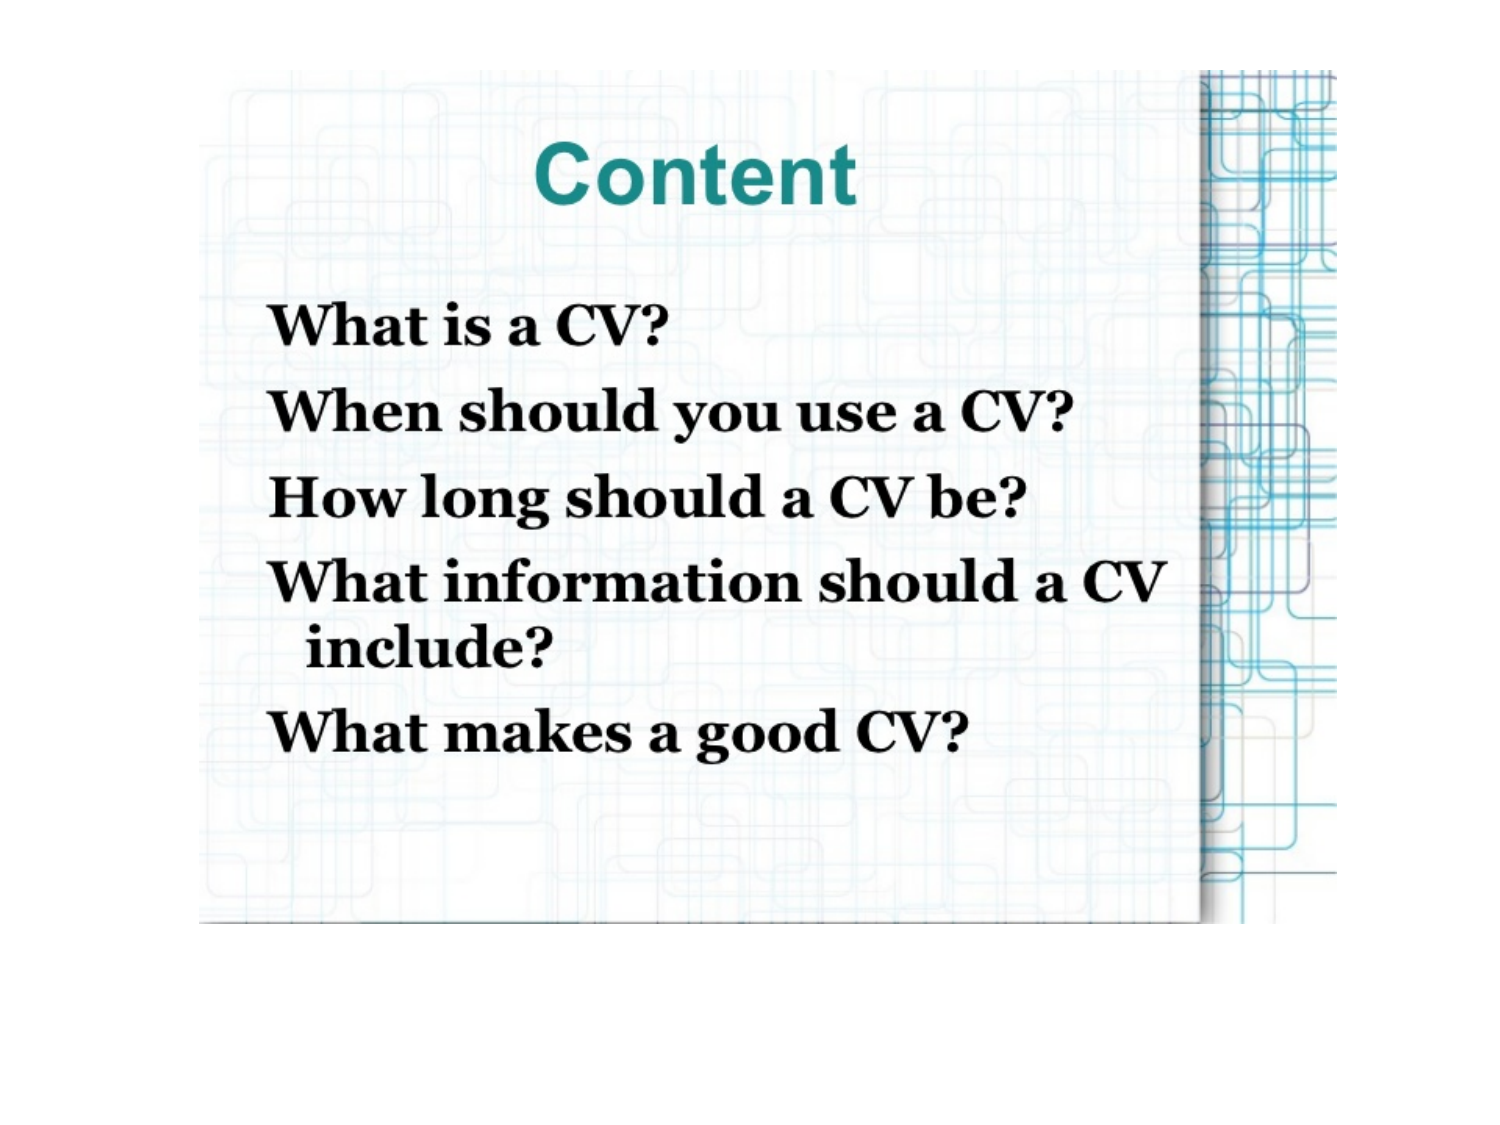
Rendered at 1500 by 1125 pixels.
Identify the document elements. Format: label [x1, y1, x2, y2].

picture [198, 70, 1337, 924]
